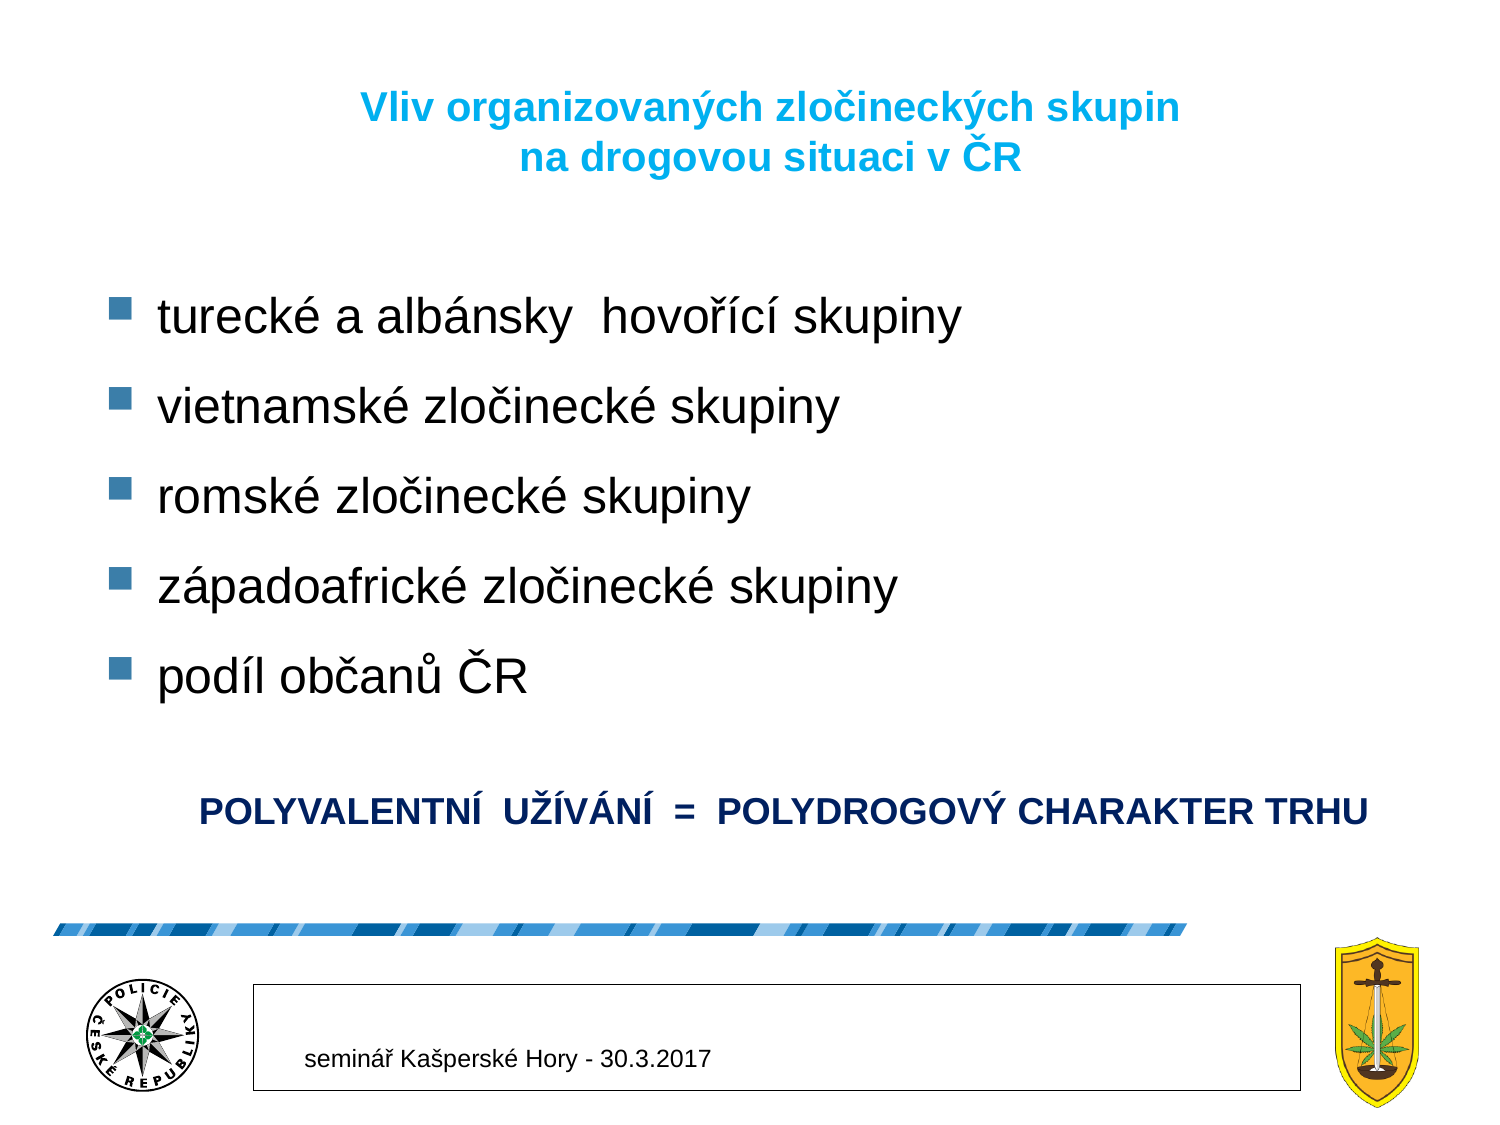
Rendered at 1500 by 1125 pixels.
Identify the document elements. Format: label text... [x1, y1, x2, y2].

text_box POLYVALENTNÍ UŽÍVÁNÍ = POLYDROGOVÝ CHARAKTER TRHU [184, 779, 1387, 839]
picture [1335, 961, 1419, 1108]
text_box turecké a albánsky hovořící skupiny vietnamské zločinecké skupiny romské zločinecké skupiny západoafrické zločinecké skupiny podíl občanů ČR [70, 246, 1500, 961]
footer seminář Kašperské Hory - 30.3.2017 [289, 1034, 1058, 1066]
text_box Vliv organizovaných zločineckých skupin na drogovou situaci v ČR [0, 24, 1420, 226]
